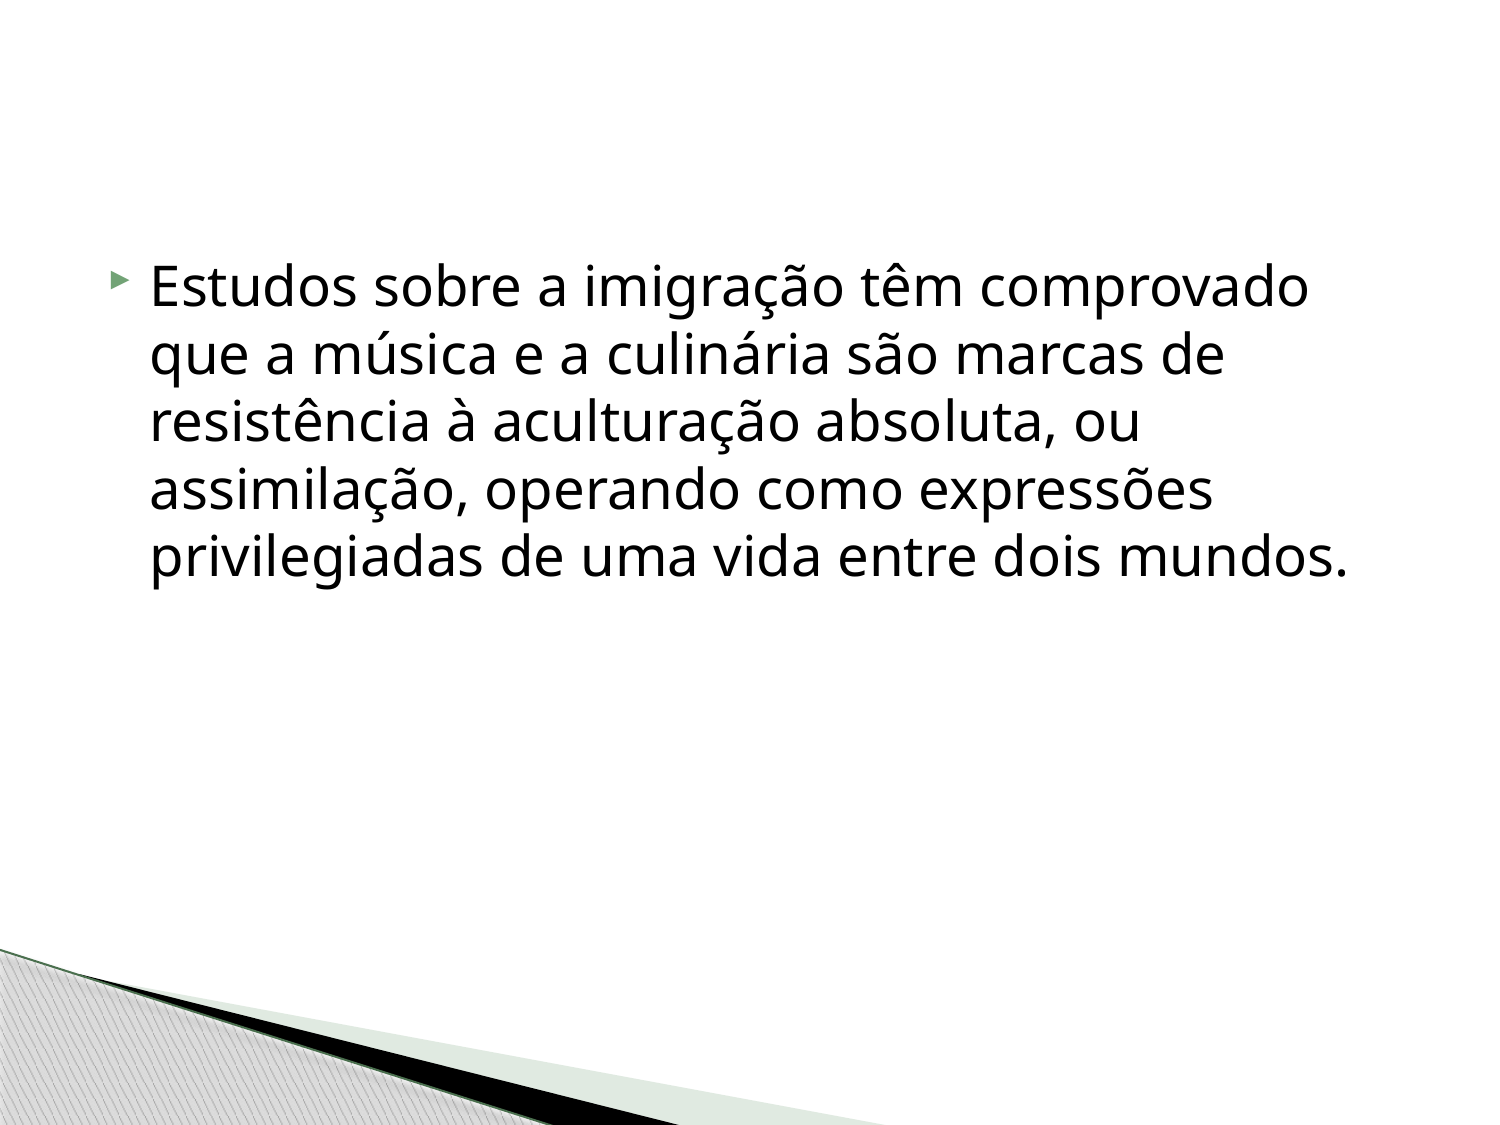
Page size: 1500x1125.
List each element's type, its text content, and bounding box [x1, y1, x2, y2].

list Estudos sobre a imigração têm comprovado que a música e a culinária são marcas de resistência à aculturação absoluta, ou assimilação, operando como expressões privilegiadas de uma vida entre dois mundos. [75, 243, 1425, 986]
